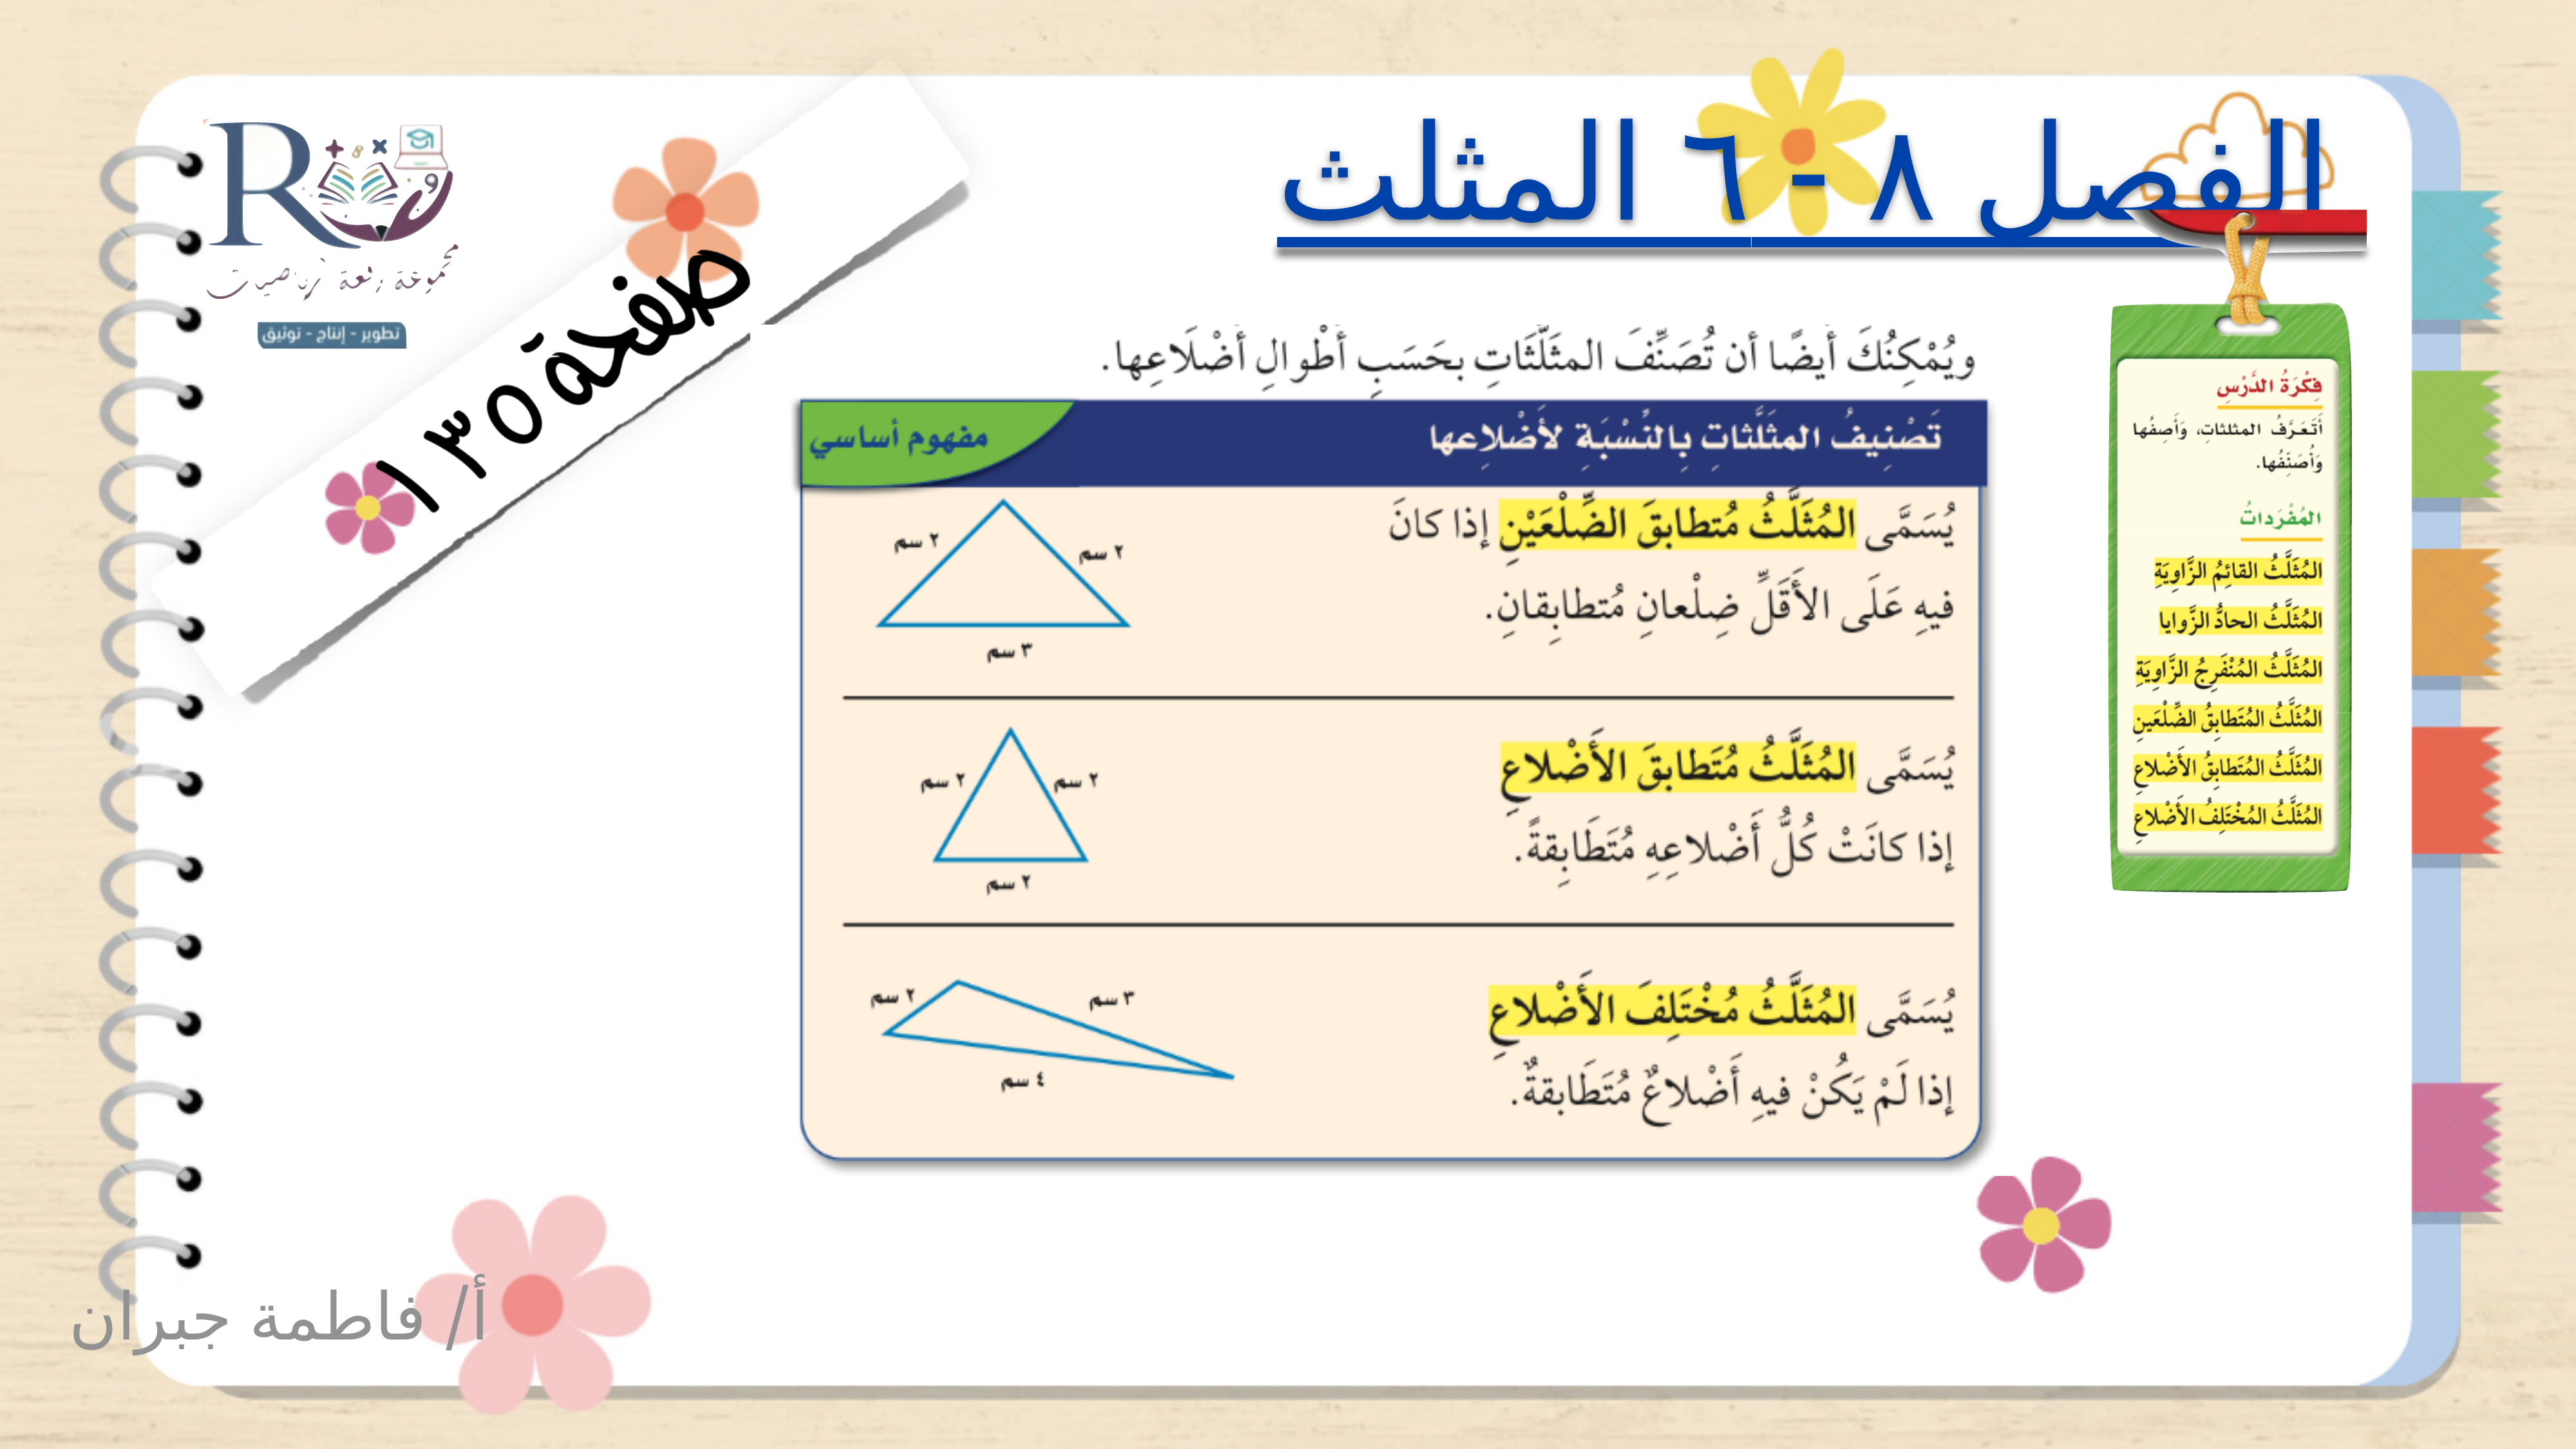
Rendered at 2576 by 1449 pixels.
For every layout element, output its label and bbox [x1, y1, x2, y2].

picture [0, 0, 2576, 1449]
text_box [1244, 95, 2400, 893]
